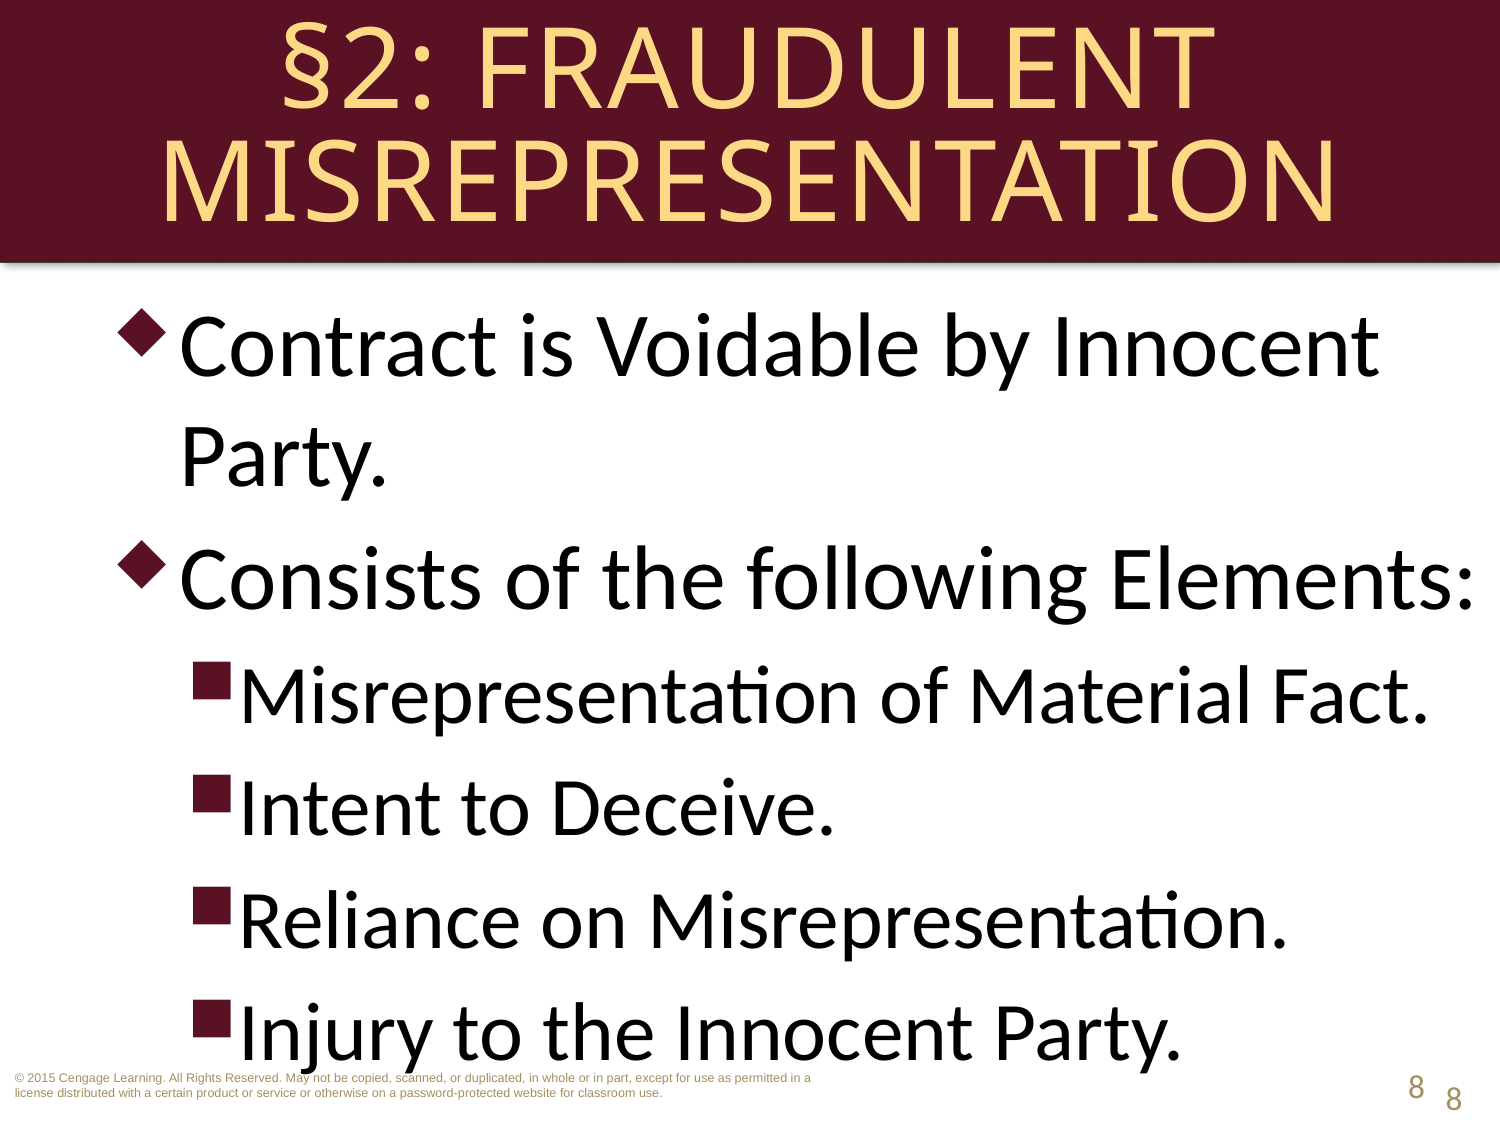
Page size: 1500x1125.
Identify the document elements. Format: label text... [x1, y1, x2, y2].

slide_number 8 [1112, 1062, 1463, 1125]
title §2: Fraudulent Misrepresentation [0, 0, 1500, 263]
list Contract is Voidable by Innocent Party. Consists of the following Elements: Misrepresentation of Material Fact. Intent to Deceive. Reliance on Misrepresentation. Injury to the Innocent Party. [74, 277, 1500, 1051]
slide_number 8 [1299, 1052, 1425, 1113]
